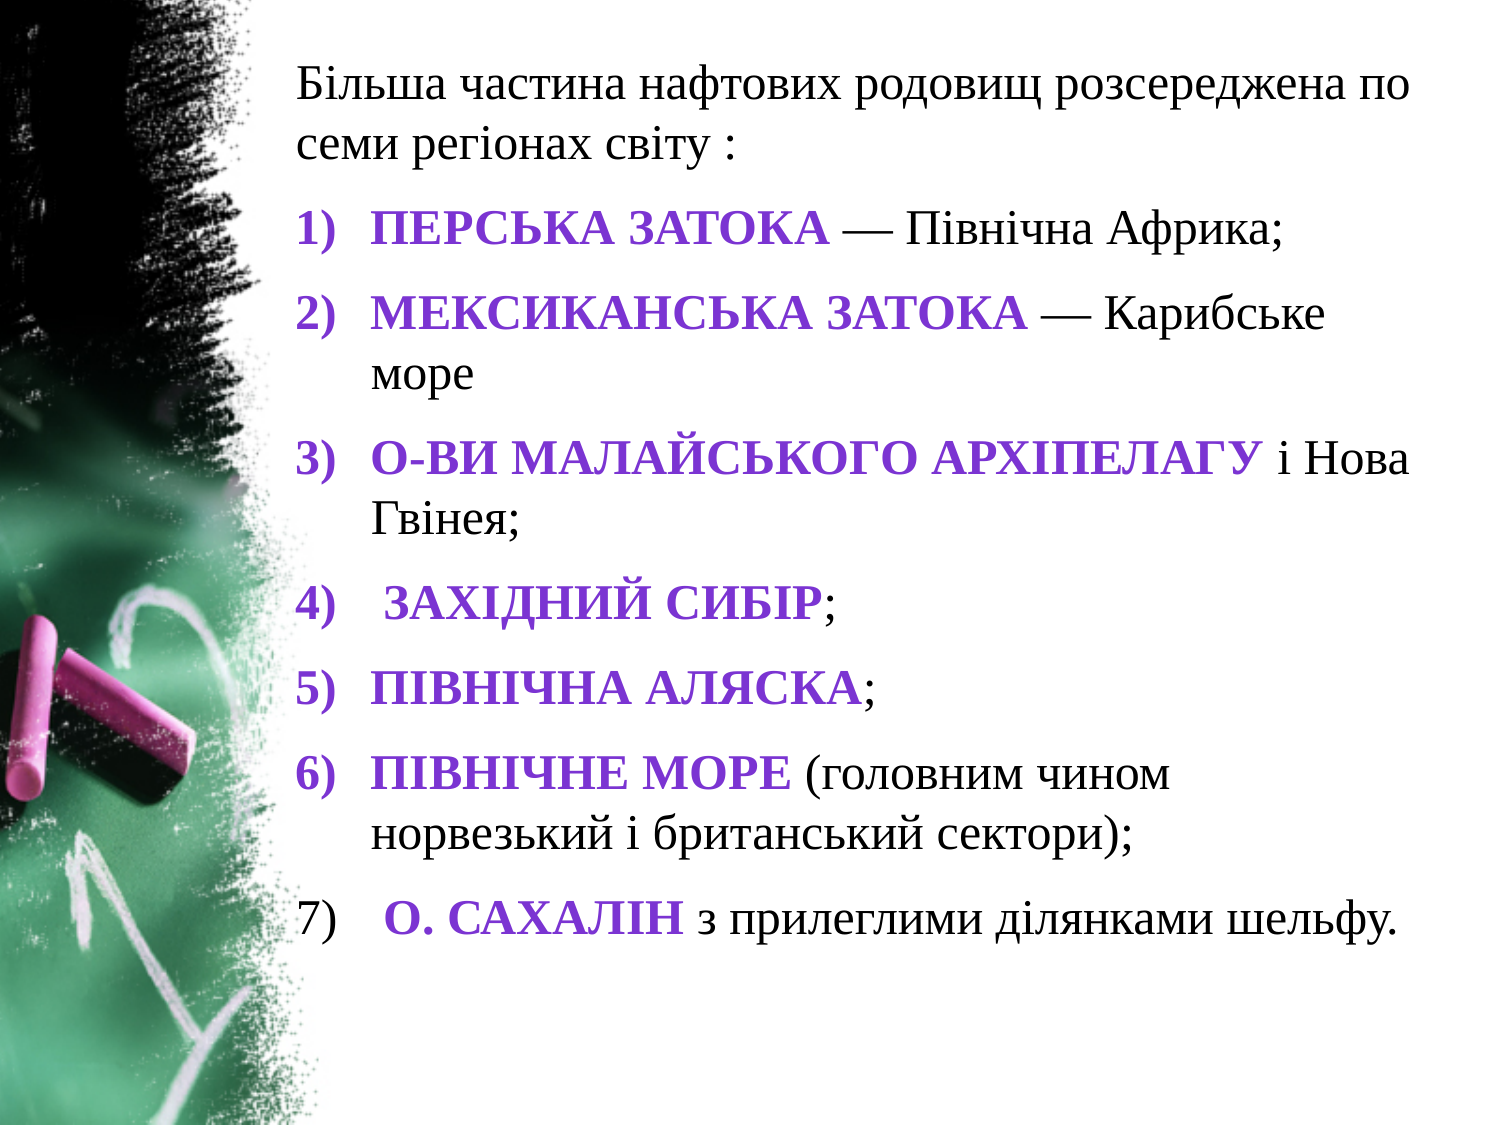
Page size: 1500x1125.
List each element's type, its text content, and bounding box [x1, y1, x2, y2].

picture [0, 0, 1500, 1125]
list Більша частина нафтових родовищ розсереджена по семи регіонах світу : Перська затока — Північна Африка; Мексиканська затока — Карибське море о-ви Малайського архіпелагу і Нова Гвінея; Західний Сибір; Північна Аляска; Північне море (головним чином норвезький і британський сектори); о. Сахалін з прилеглими ділянками шельфу. [280, 41, 1432, 927]
